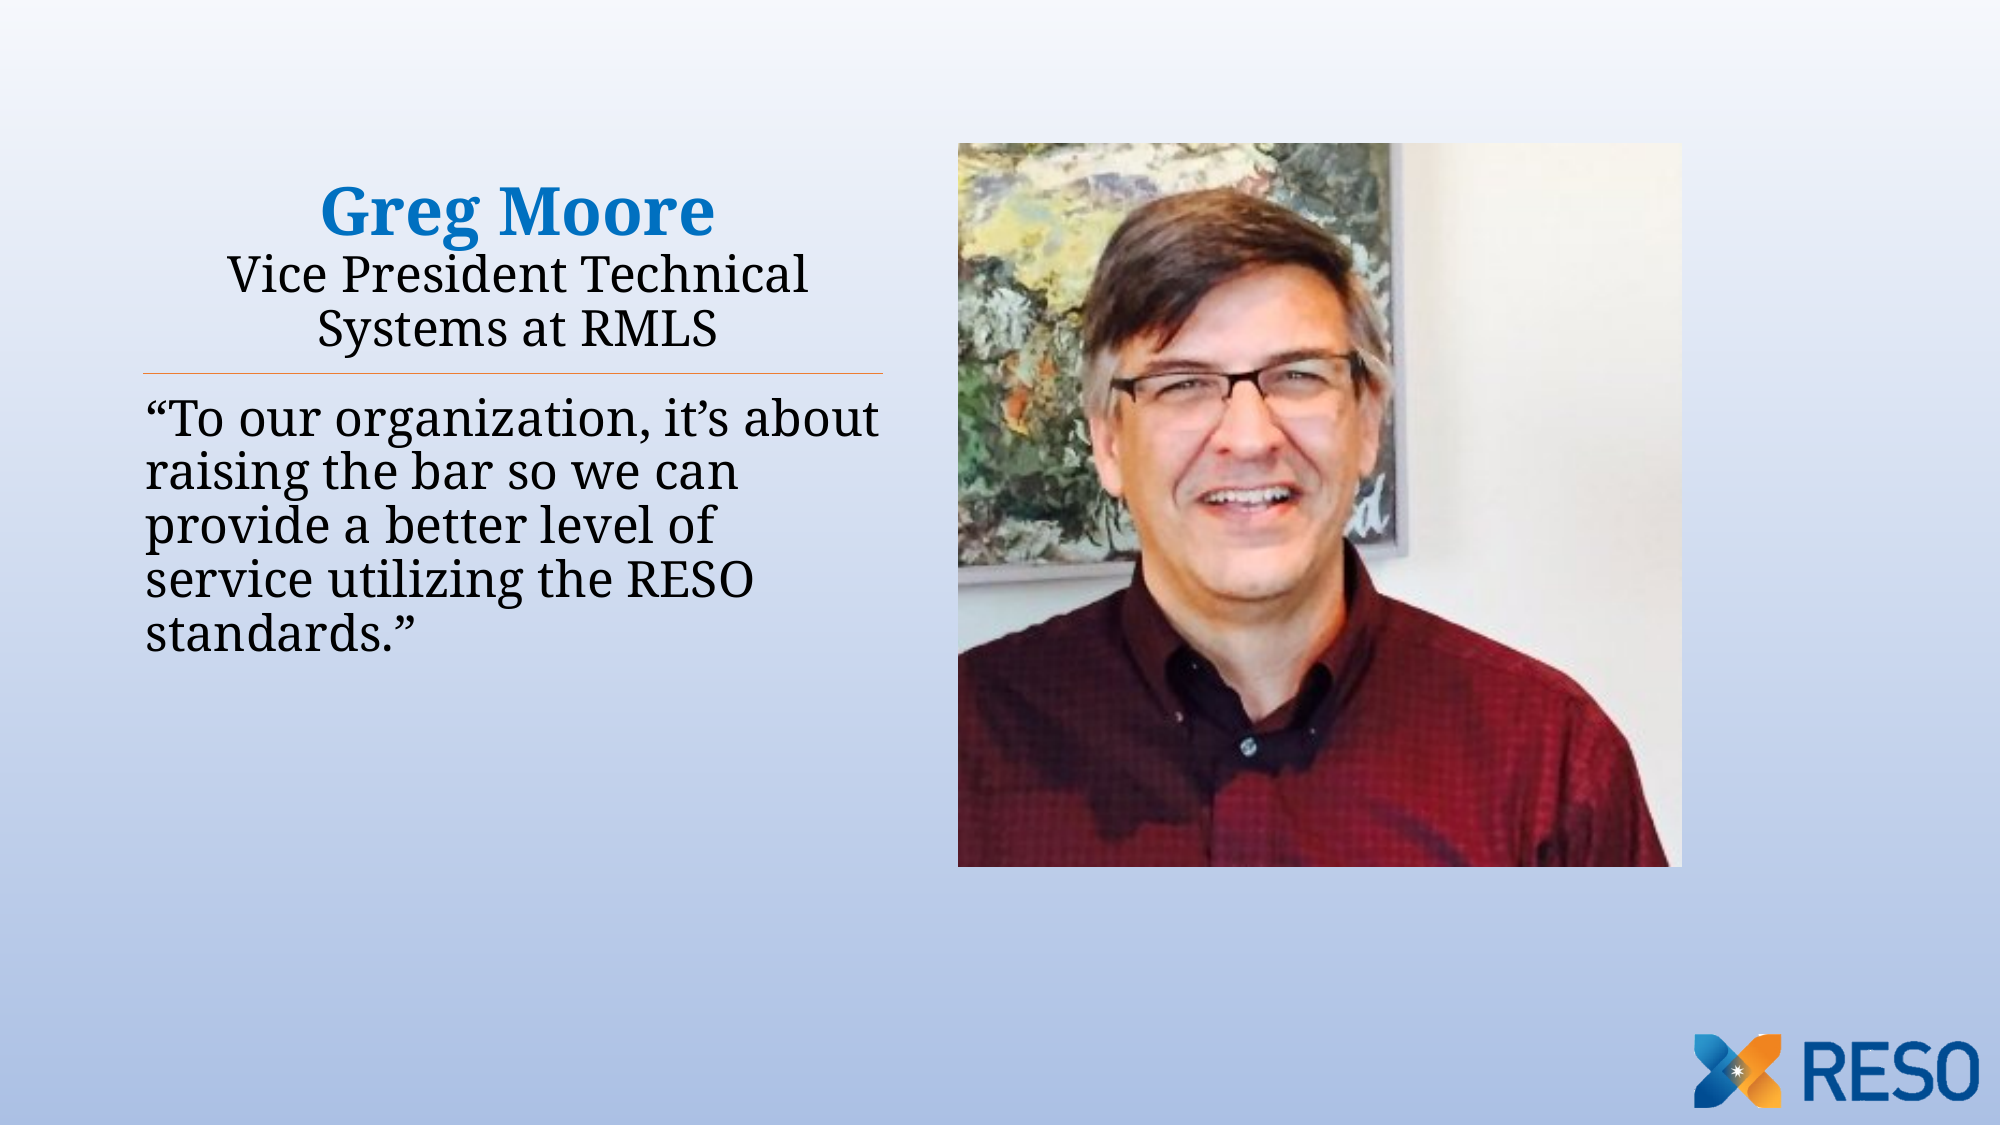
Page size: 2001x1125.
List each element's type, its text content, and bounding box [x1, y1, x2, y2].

picture [958, 143, 1682, 867]
list “To our organization, it’s about raising the bar so we can provide a better level of service utilizing the RESO standards.” [130, 385, 906, 867]
picture [1694, 1034, 1982, 1108]
title Greg Moore Vice President Technical Systems at RMLS [195, 143, 841, 366]
